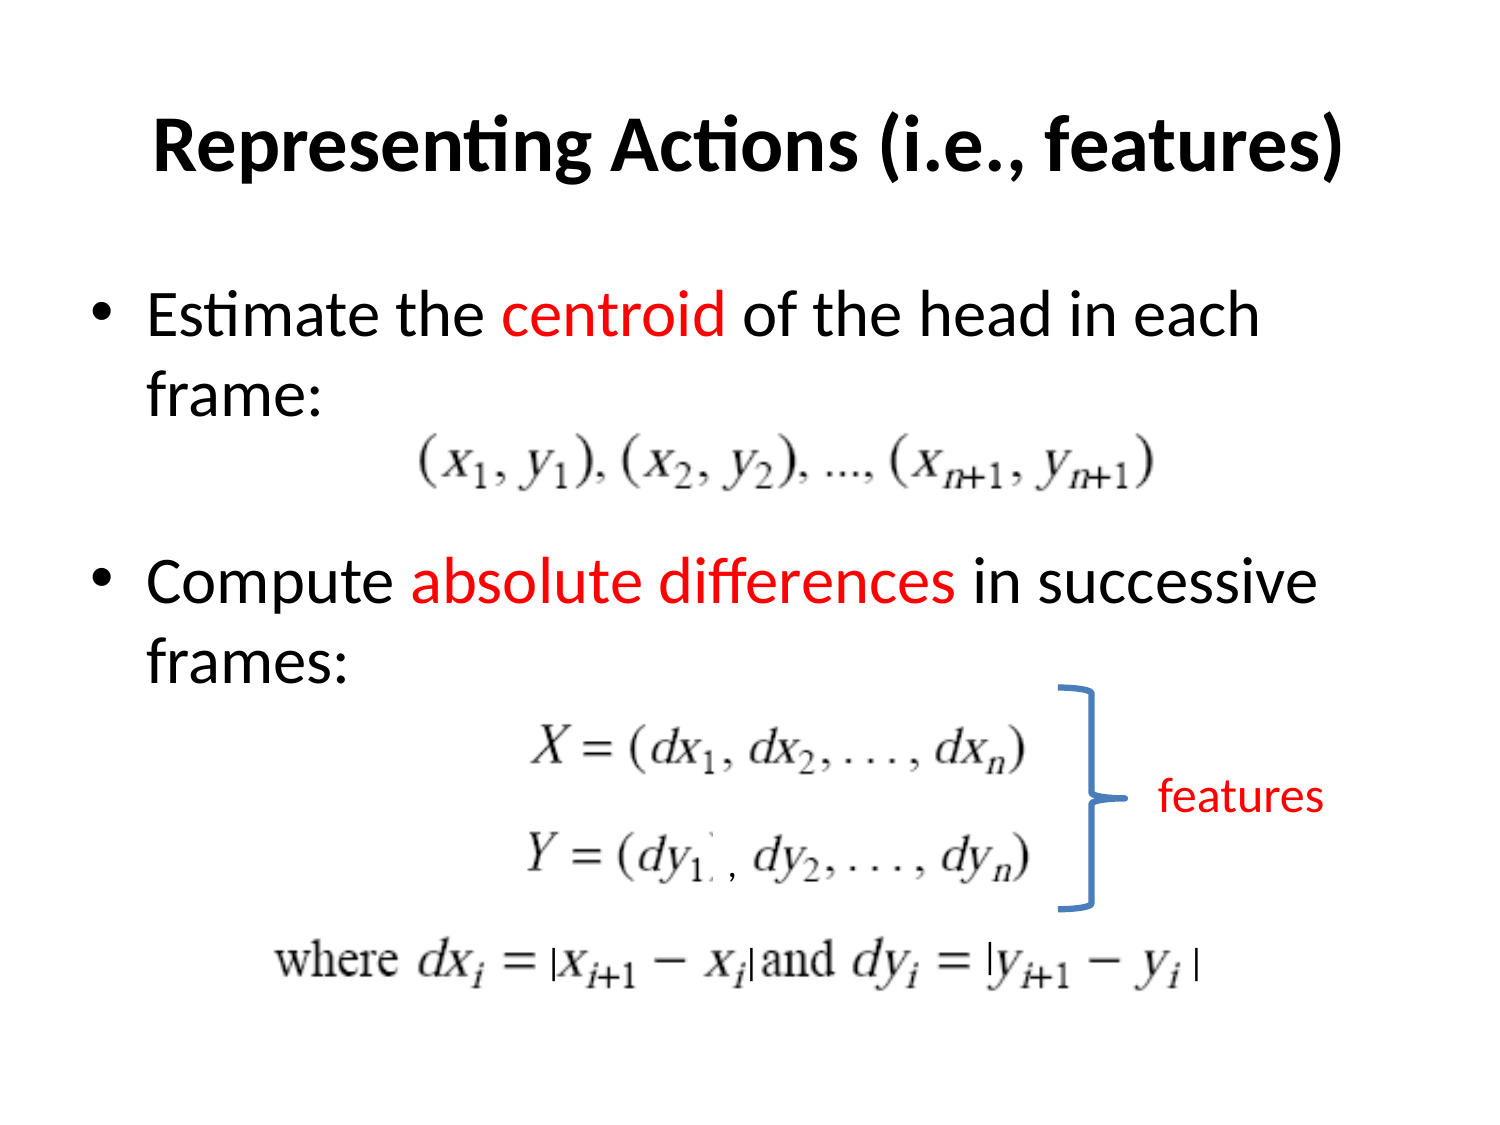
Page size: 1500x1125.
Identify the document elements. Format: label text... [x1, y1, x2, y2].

picture [399, 403, 1183, 513]
text_box features [1143, 755, 1340, 831]
text_box [1057, 686, 1126, 910]
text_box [257, 924, 1246, 1010]
list Estimate the centroid of the head in each frame: Compute absolute differences in successive frames: [75, 262, 1425, 1005]
picture [462, 697, 1059, 910]
title Representing Actions (i.e., features) [75, 45, 1425, 233]
